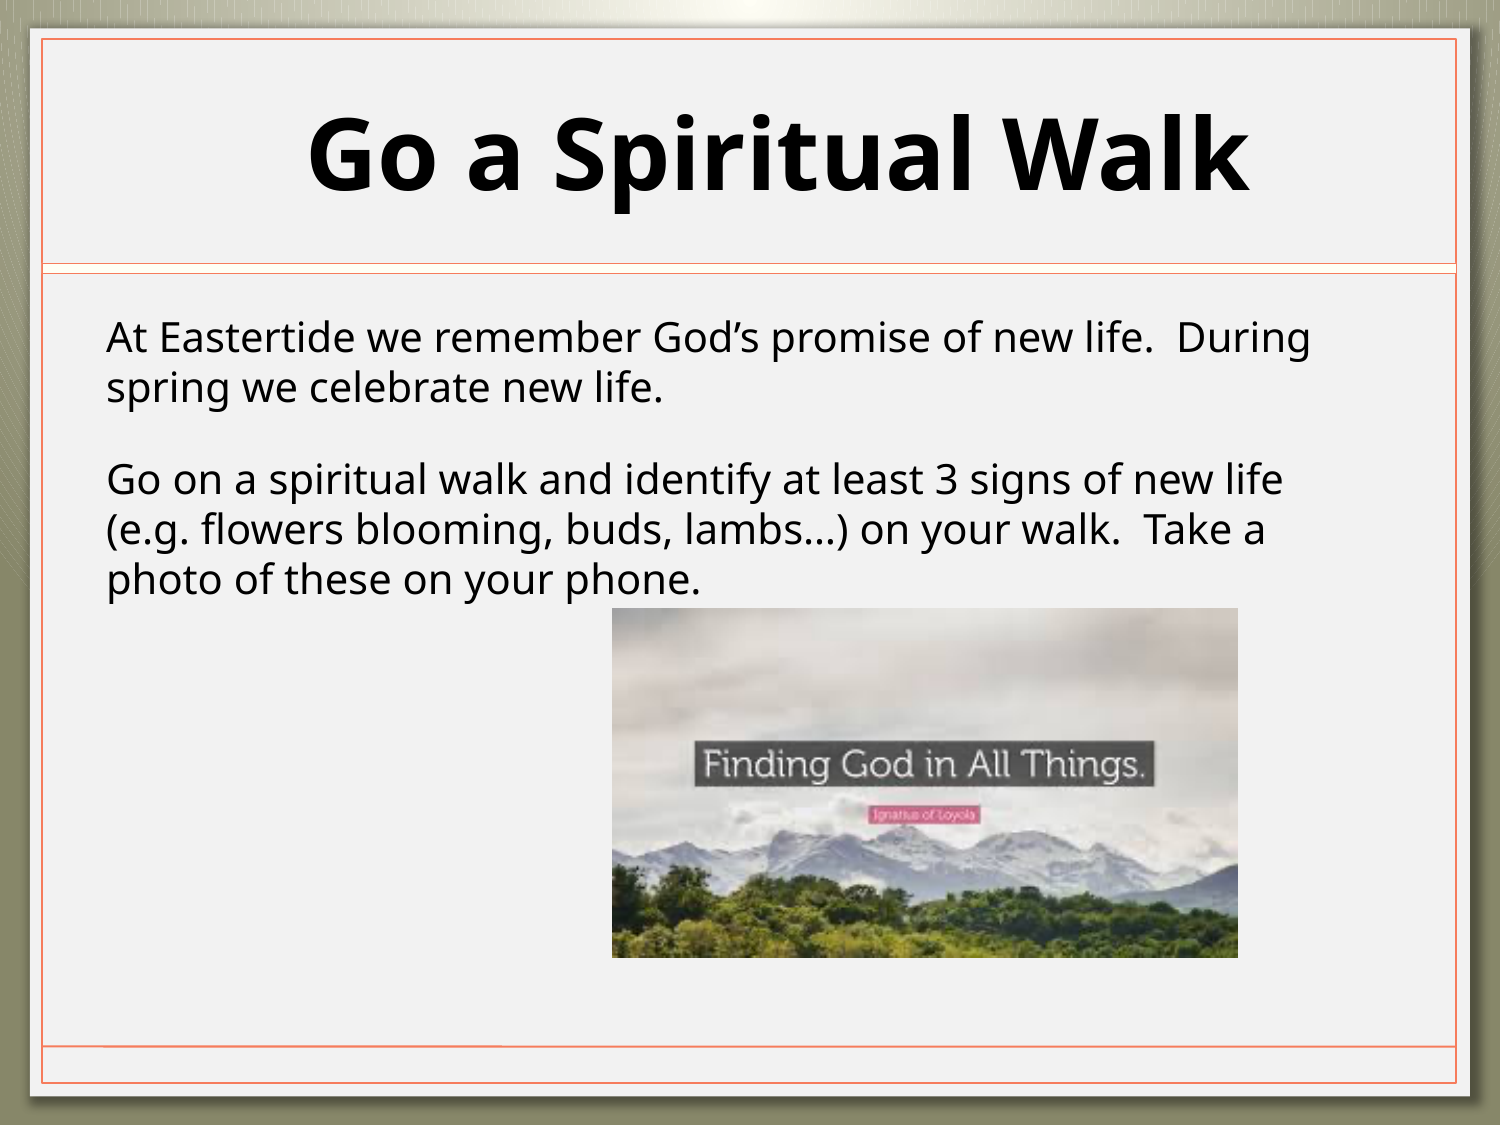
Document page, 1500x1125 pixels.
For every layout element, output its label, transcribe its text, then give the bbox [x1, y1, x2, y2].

picture [612, 607, 1239, 959]
list At Eastertide we remember God’s promise of new life. During spring we celebrate new life. Go on a spiritual walk and identify at least 3 signs of new life (e.g. flowers blooming, buds, lambs…) on your walk. Take a photo of these on your phone. [91, 303, 1382, 991]
text_box Go a Spiritual Walk [290, 83, 1267, 218]
